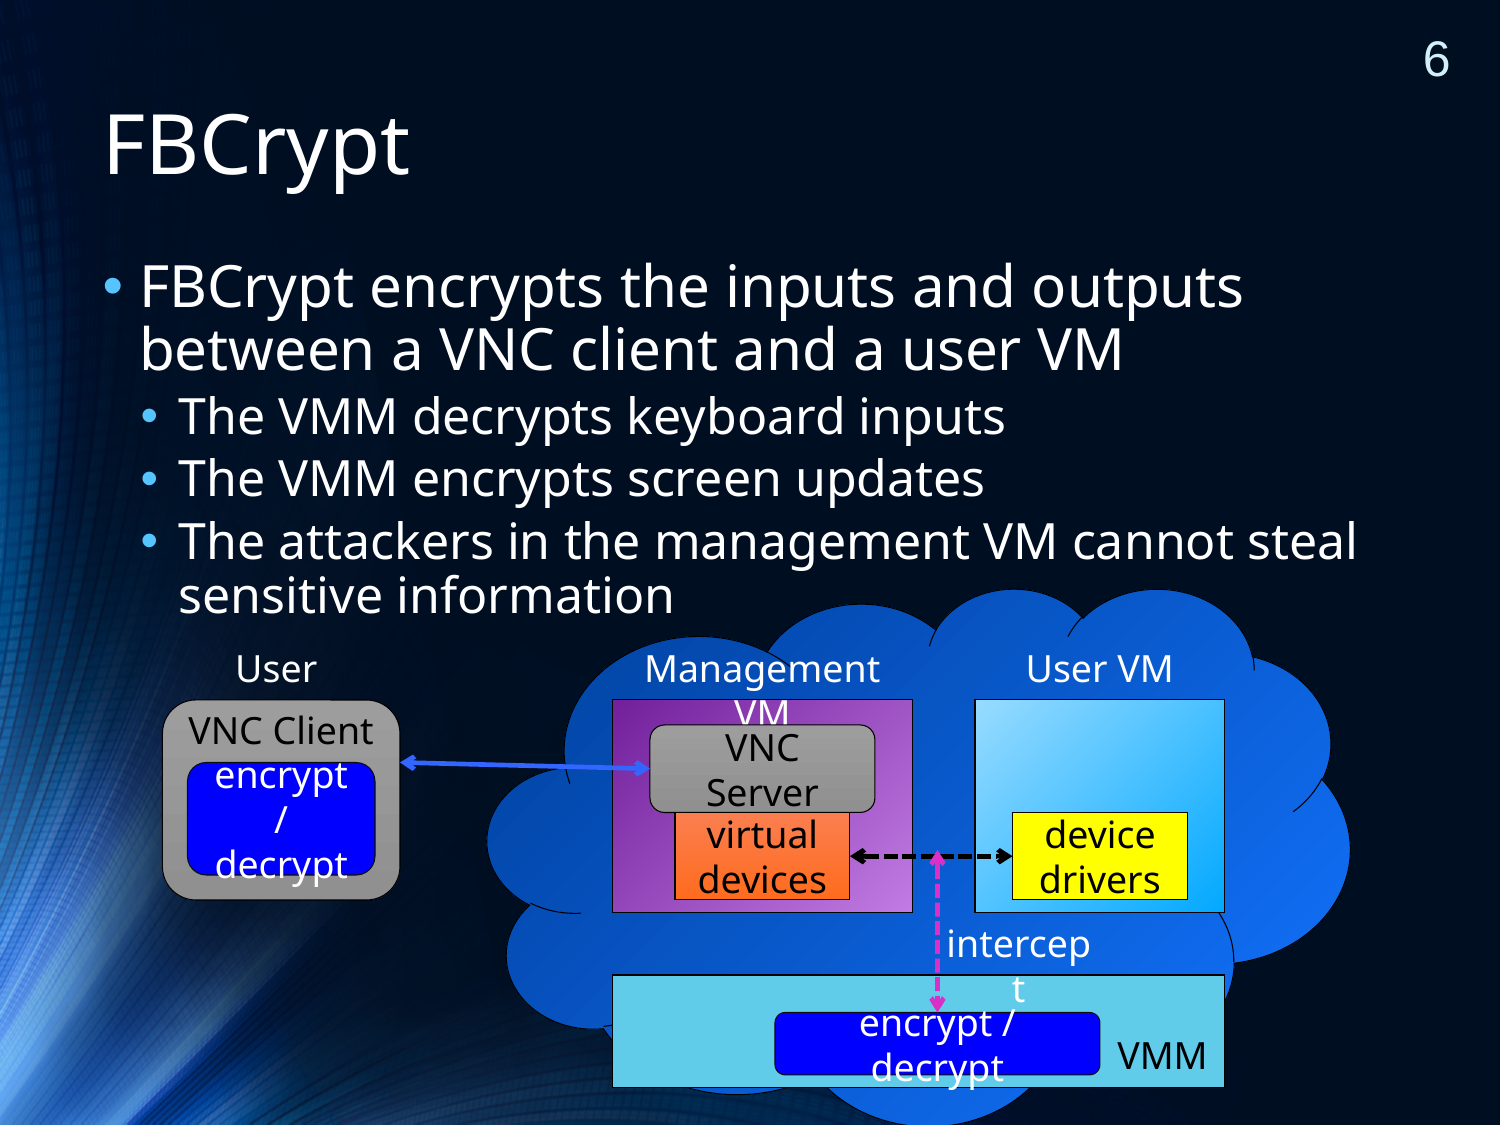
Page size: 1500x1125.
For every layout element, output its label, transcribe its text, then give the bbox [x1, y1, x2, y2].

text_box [162, 637, 1225, 1088]
text_box [826, 1088, 1031, 1125]
text_box [778, 588, 1351, 1002]
list FBCrypt encrypts the inputs and outputs between a VNC client and a user VM The VMM decrypts keyboard inputs The VMM encrypts screen updates The attackers in the management VM cannot steal sensitive information [87, 249, 1425, 1075]
picture [0, 0, 1500, 1125]
text_box [686, 1088, 788, 1096]
slide_number 5 [1362, 24, 1466, 88]
title FBCrypt [87, 62, 1425, 200]
